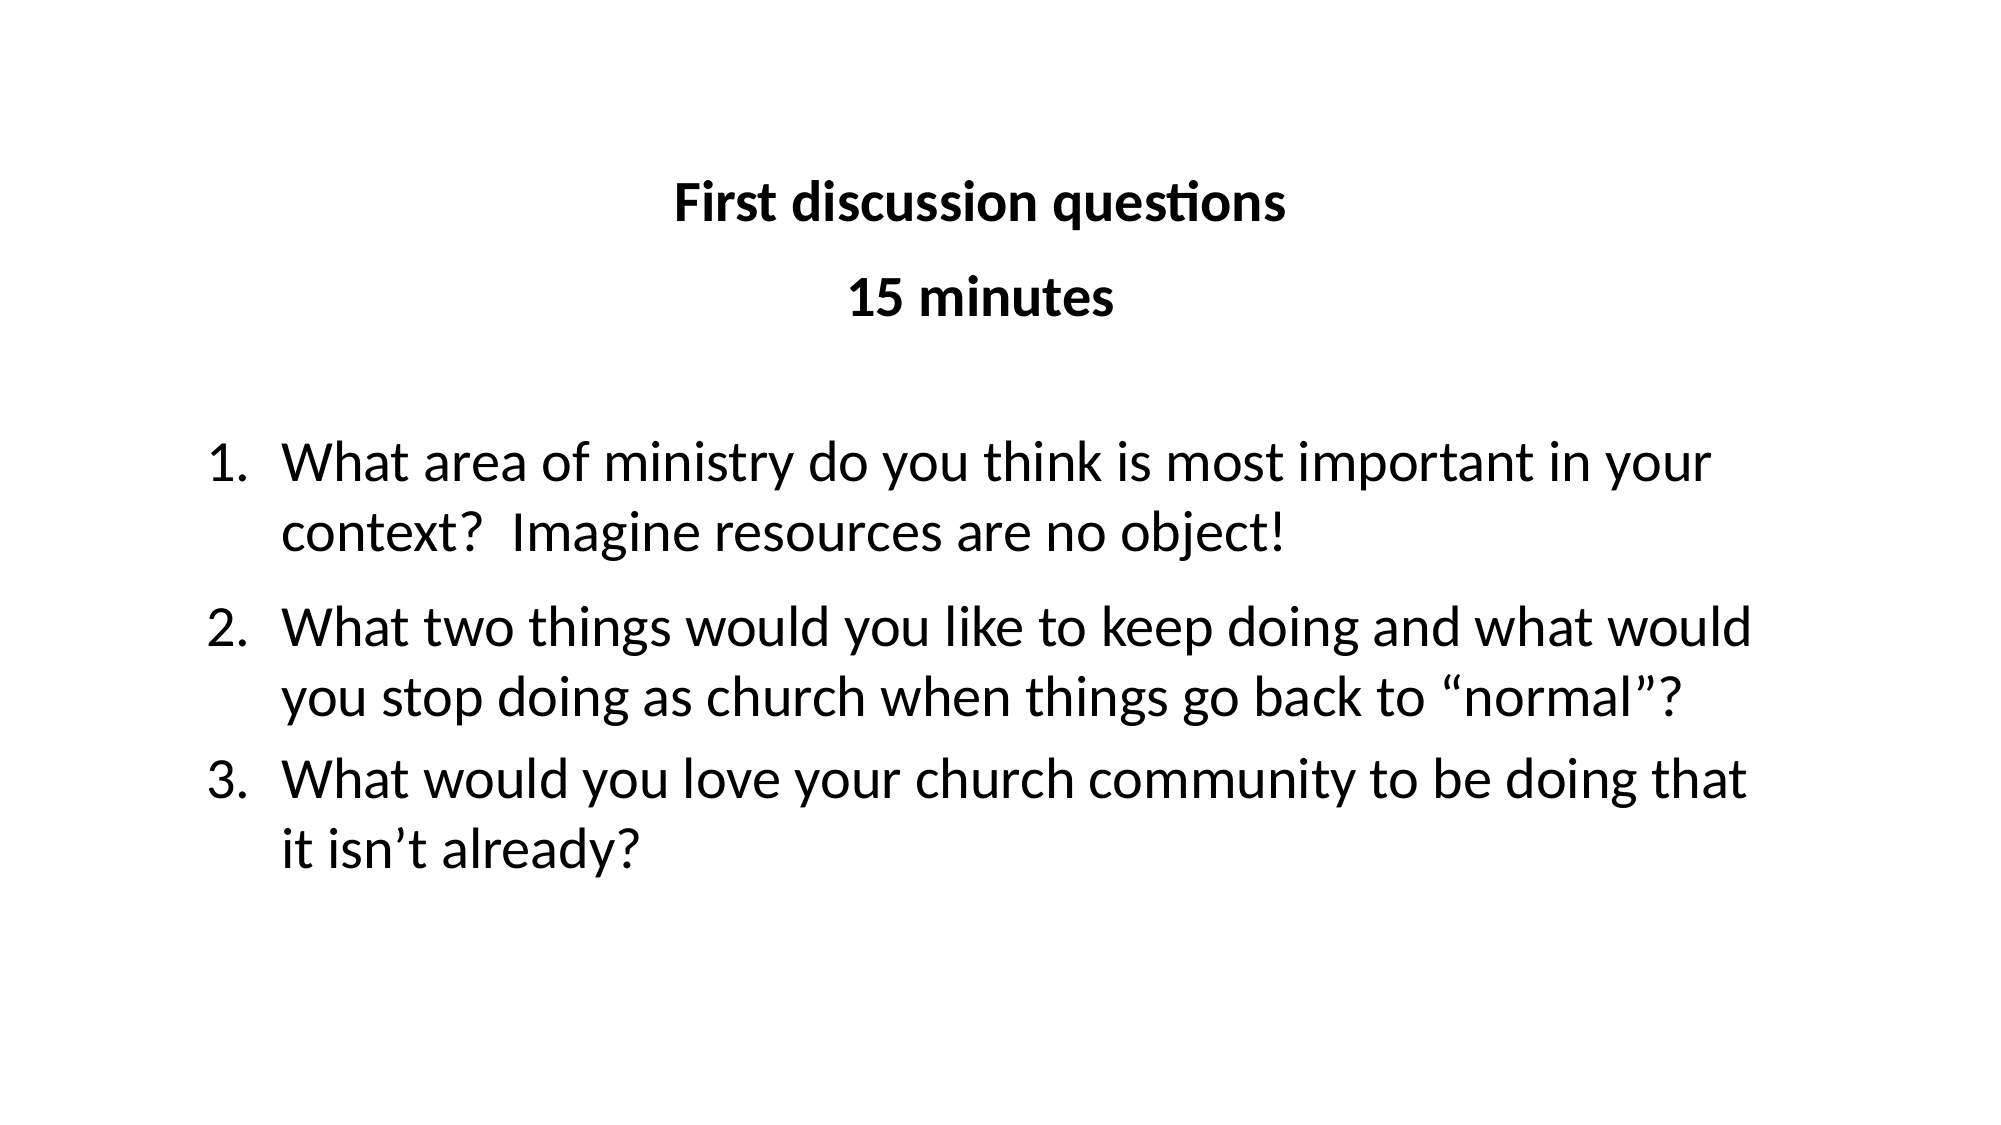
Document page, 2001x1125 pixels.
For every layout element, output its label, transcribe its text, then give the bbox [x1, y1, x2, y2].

text_box First discussion questions 15 minutes What area of ministry do you think is most important in your context? Imagine resources are no object! What two things would you like to keep doing and what would you stop doing as church when things go back to “normal”? What would you love your church community to be doing that it isn’t already? [191, 155, 1770, 961]
